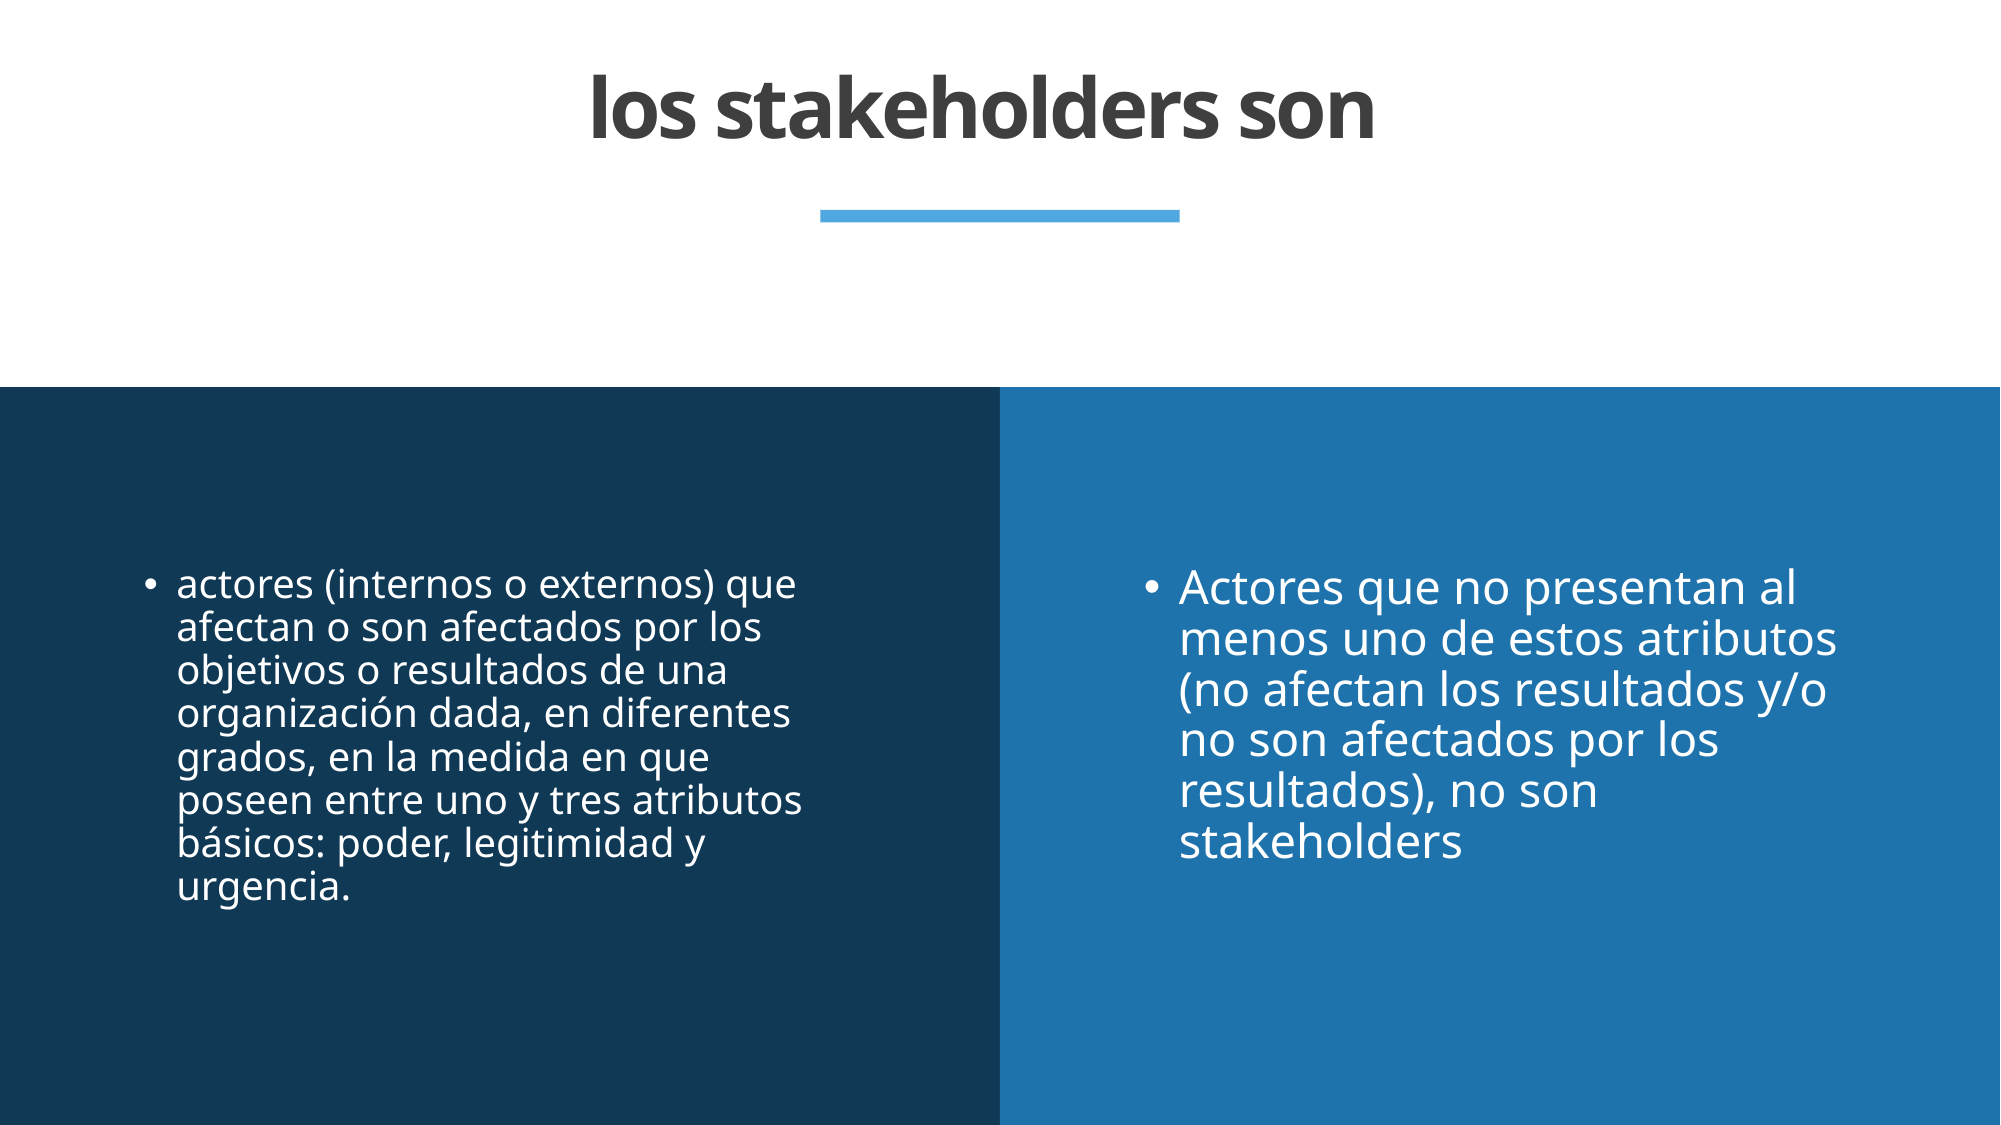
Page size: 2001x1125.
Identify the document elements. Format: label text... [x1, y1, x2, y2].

title los stakeholders son [414, 58, 1586, 194]
list Actores que no presentan al menos uno de estos atributos (no afectan los resultados y/o no son afectados por los resultados), no son stakeholders [1143, 552, 1857, 922]
list actores (internos o externos) que afectan o son afectados por los objetivos o resultados de una organización dada, en diferentes grados, en la medida en que poseen entre uno y tres atributos básicos: poder, legitimidad y urgencia. [143, 552, 857, 922]
